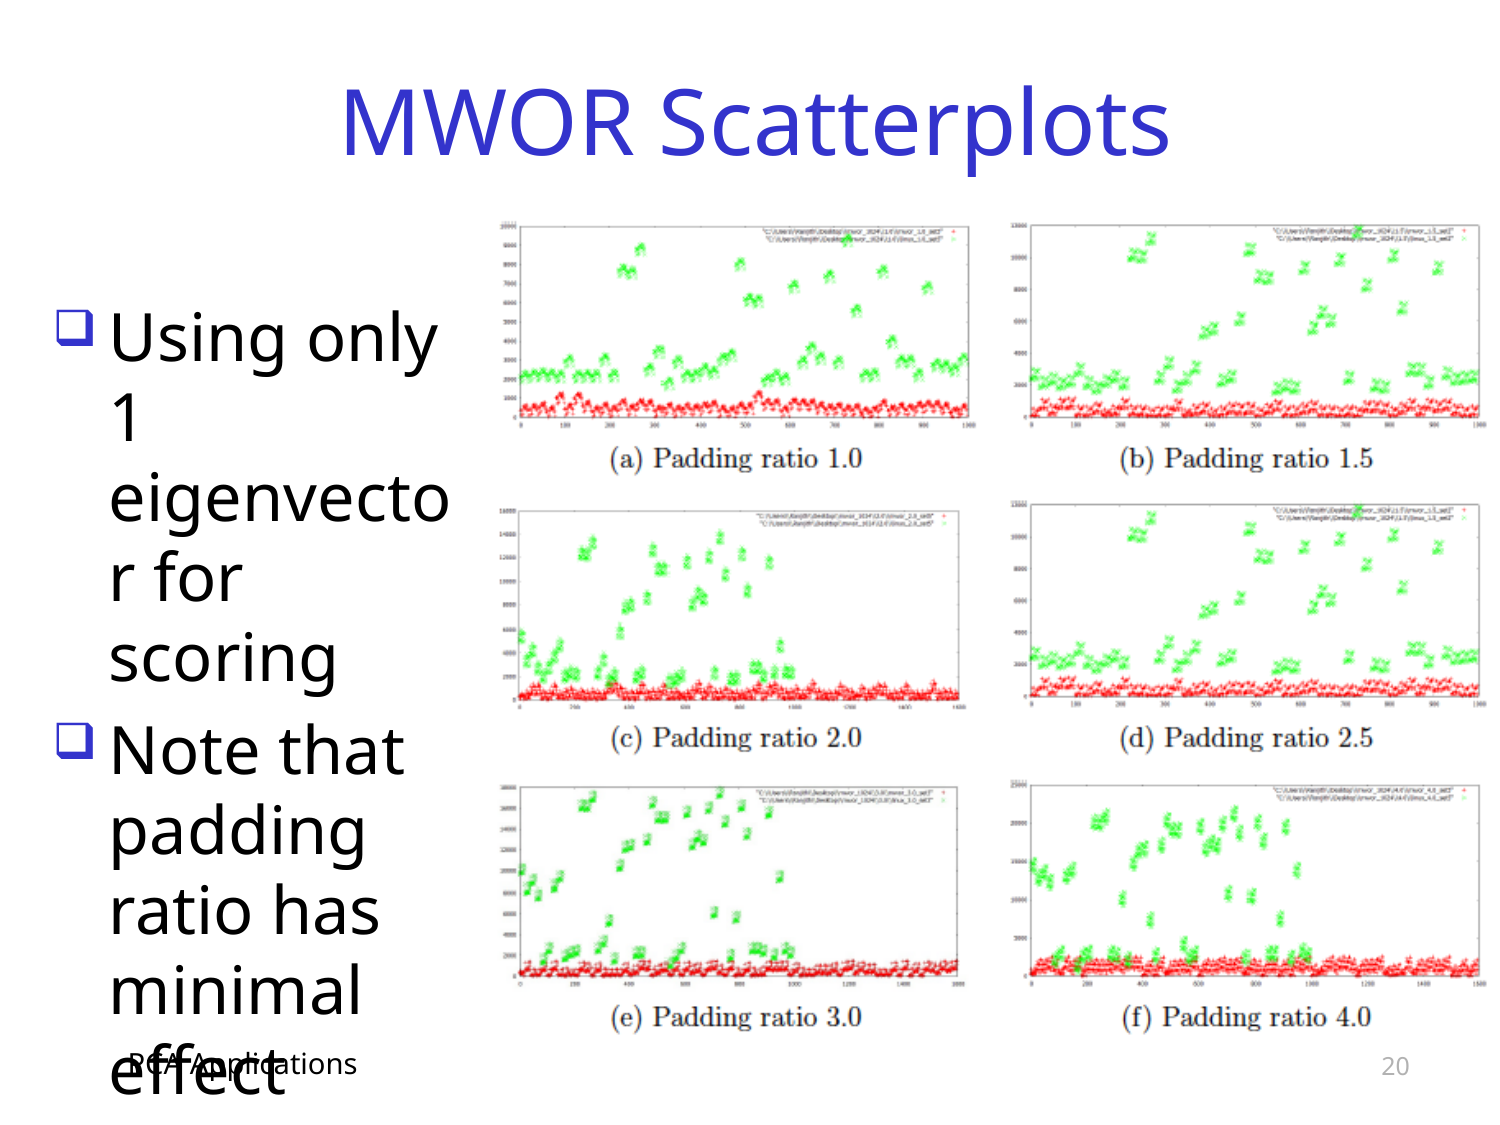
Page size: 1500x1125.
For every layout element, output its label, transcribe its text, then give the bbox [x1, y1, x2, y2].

slide_number 20 [1074, 1046, 1425, 1098]
title MWOR Scatterplots [74, 49, 1438, 188]
picture [487, 205, 1496, 1038]
list Using only 1 eigenvector for scoring Note that padding ratio has minimal effect [37, 287, 482, 1001]
footer PCA Applications [112, 1037, 776, 1101]
